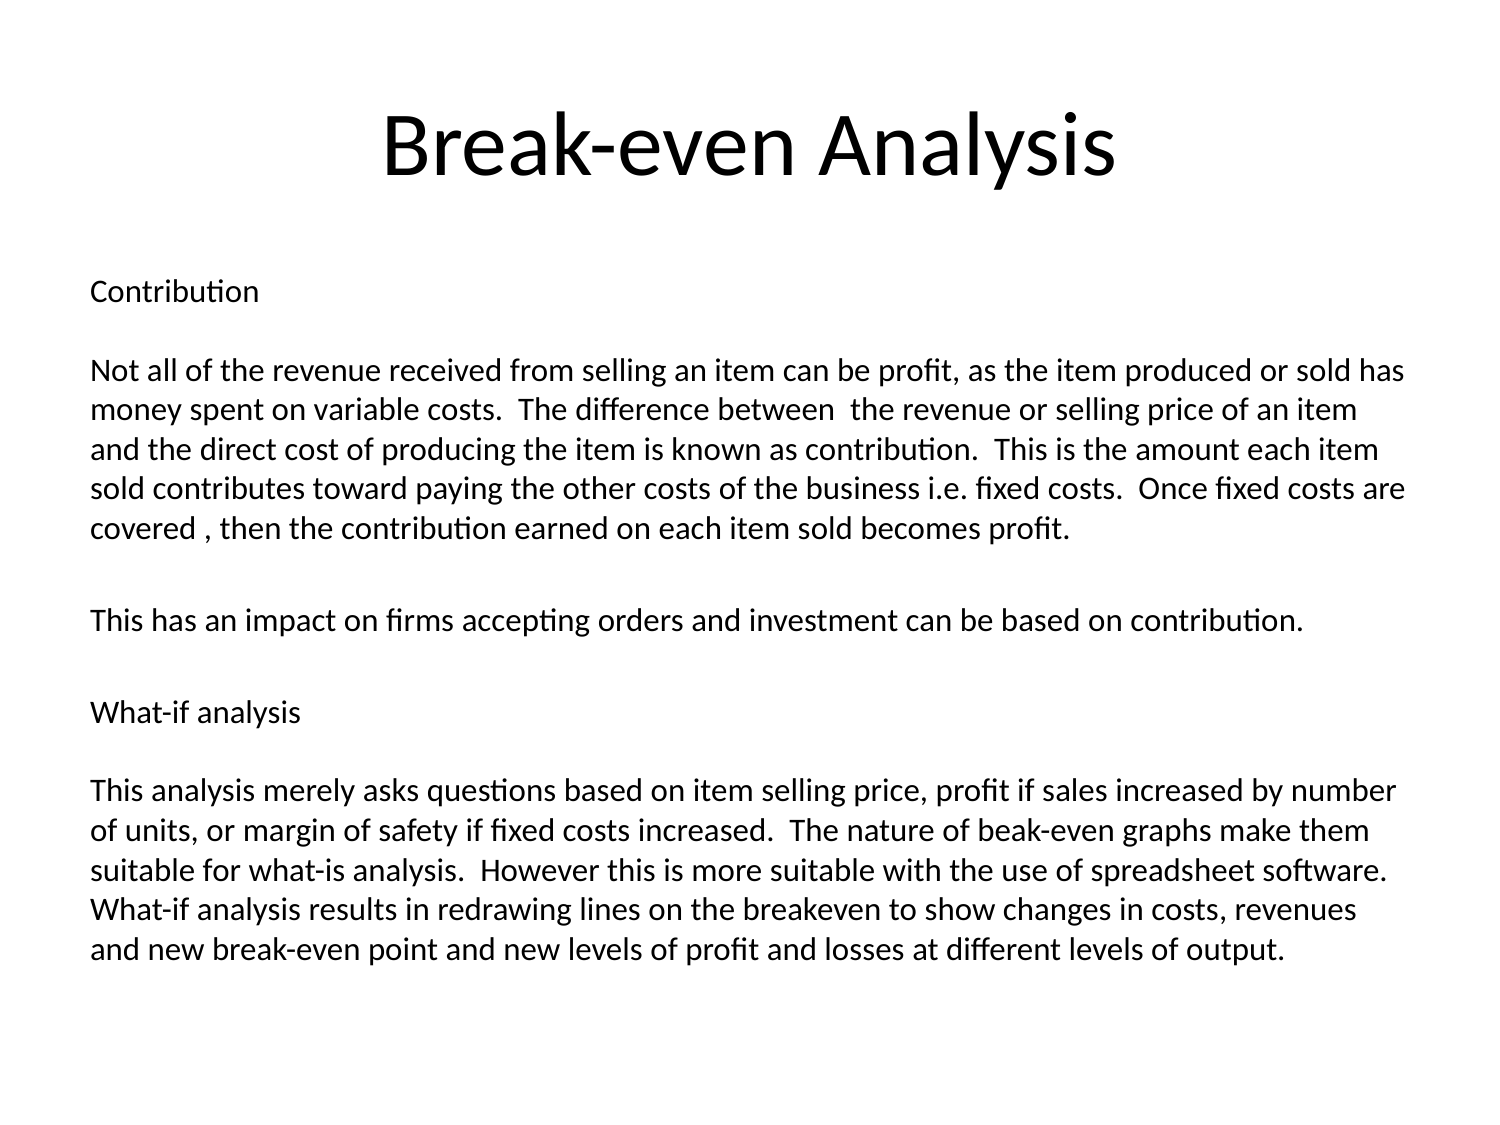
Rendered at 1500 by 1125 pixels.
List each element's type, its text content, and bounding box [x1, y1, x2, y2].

title Break-even Analysis [75, 45, 1425, 233]
list Contribution Not all of the revenue received from selling an item can be profit, as the item produced or sold has money spent on variable costs. The difference between the revenue or selling price of an item and the direct cost of producing the item is known as contribution. This is the amount each item sold contributes toward paying the other costs of the business i.e. fixed costs. Once fixed costs are covered , then the contribution earned on each item sold becomes profit. This has an impact on firms accepting orders and investment can be based on contribution. What-if analysis This analysis merely asks questions based on item selling price, profit if sales increased by number of units, or margin of safety if fixed costs increased. The nature of beak-even graphs make them suitable for what-is analysis. However this is more suitable with the use of spreadsheet software. What-if analysis results in redrawing lines on the breakeven to show changes in costs, revenues and new break-even point and new levels of profit and losses at different levels of output. [75, 262, 1425, 1005]
